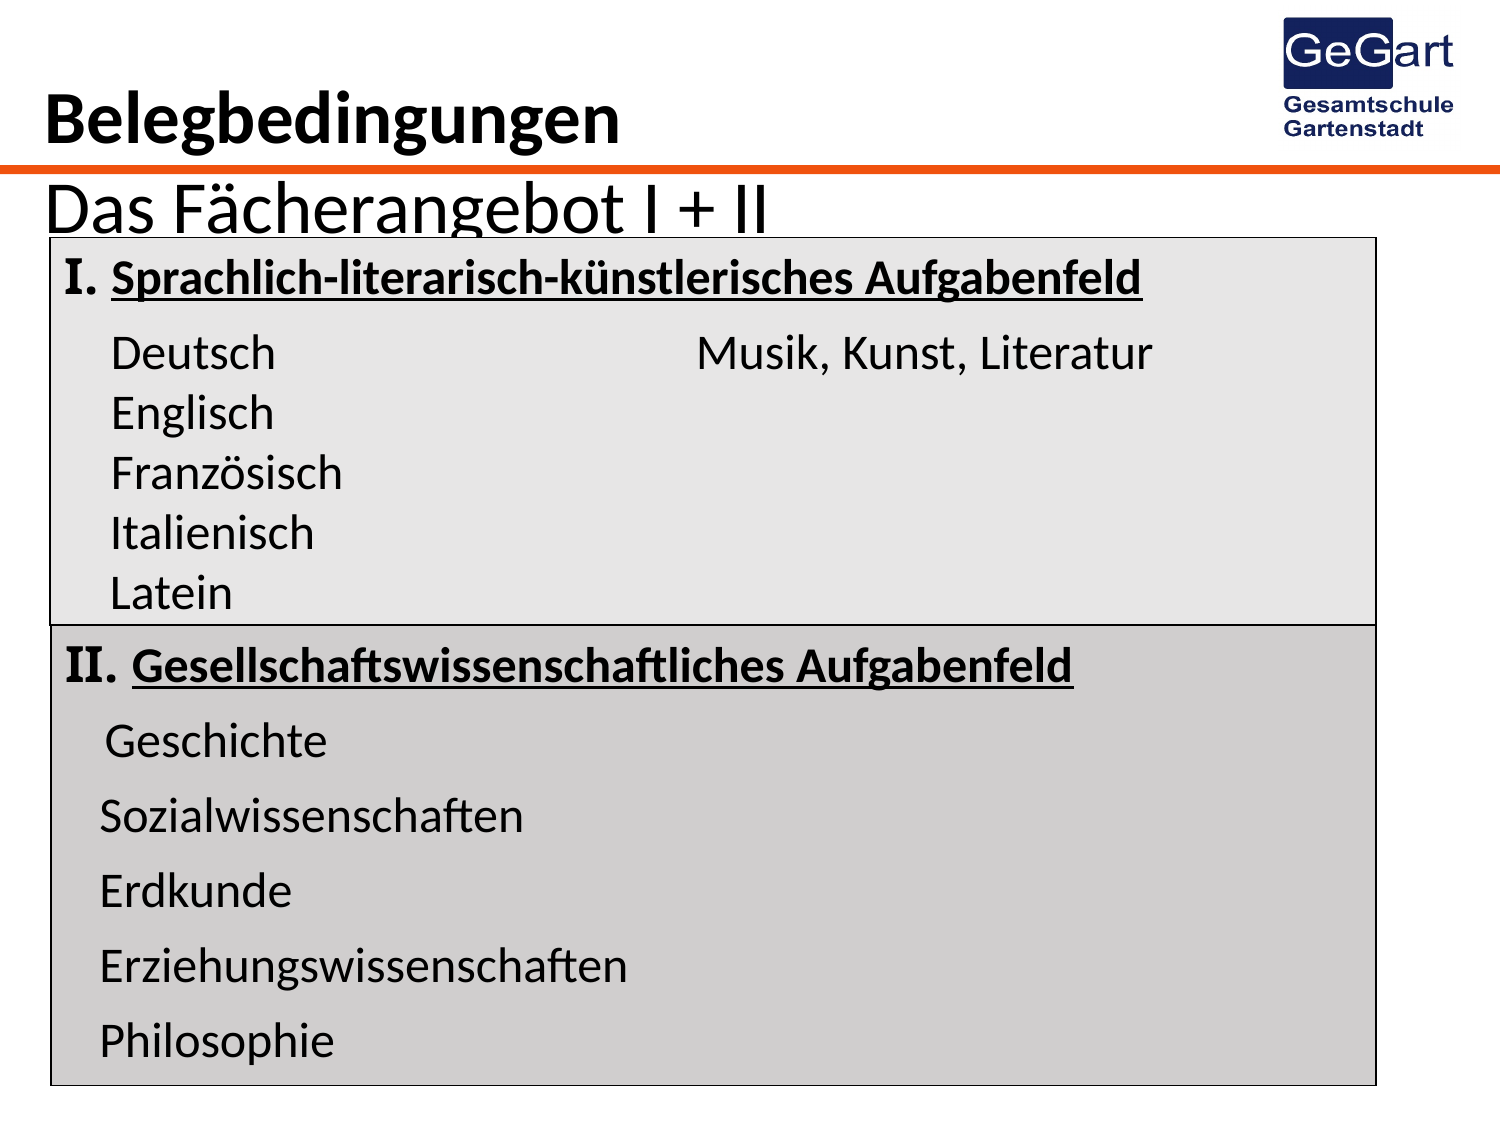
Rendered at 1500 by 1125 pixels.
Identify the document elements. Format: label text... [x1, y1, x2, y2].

picture [1278, 5, 1461, 151]
text_box Belegbedingungen Das Fächerangebot I + II [29, 120, 1342, 164]
text_box [0, 164, 1500, 175]
text_box II. Gesellschaftswissenschaftliches Aufgabenfeld Geschichte Sozialwissenschaften Erdkunde Erziehungswissenschaften Philosophie [50, 624, 1376, 1086]
text_box Belegbedingungen Das Fächerangebot I + II [29, 175, 1342, 196]
text_box I. Sprachlich-literarisch-künstlerisches Aufgabenfeld Deutsch Musik, Kunst, Literatur Englisch Französisch Italienisch Latein [49, 237, 1376, 625]
